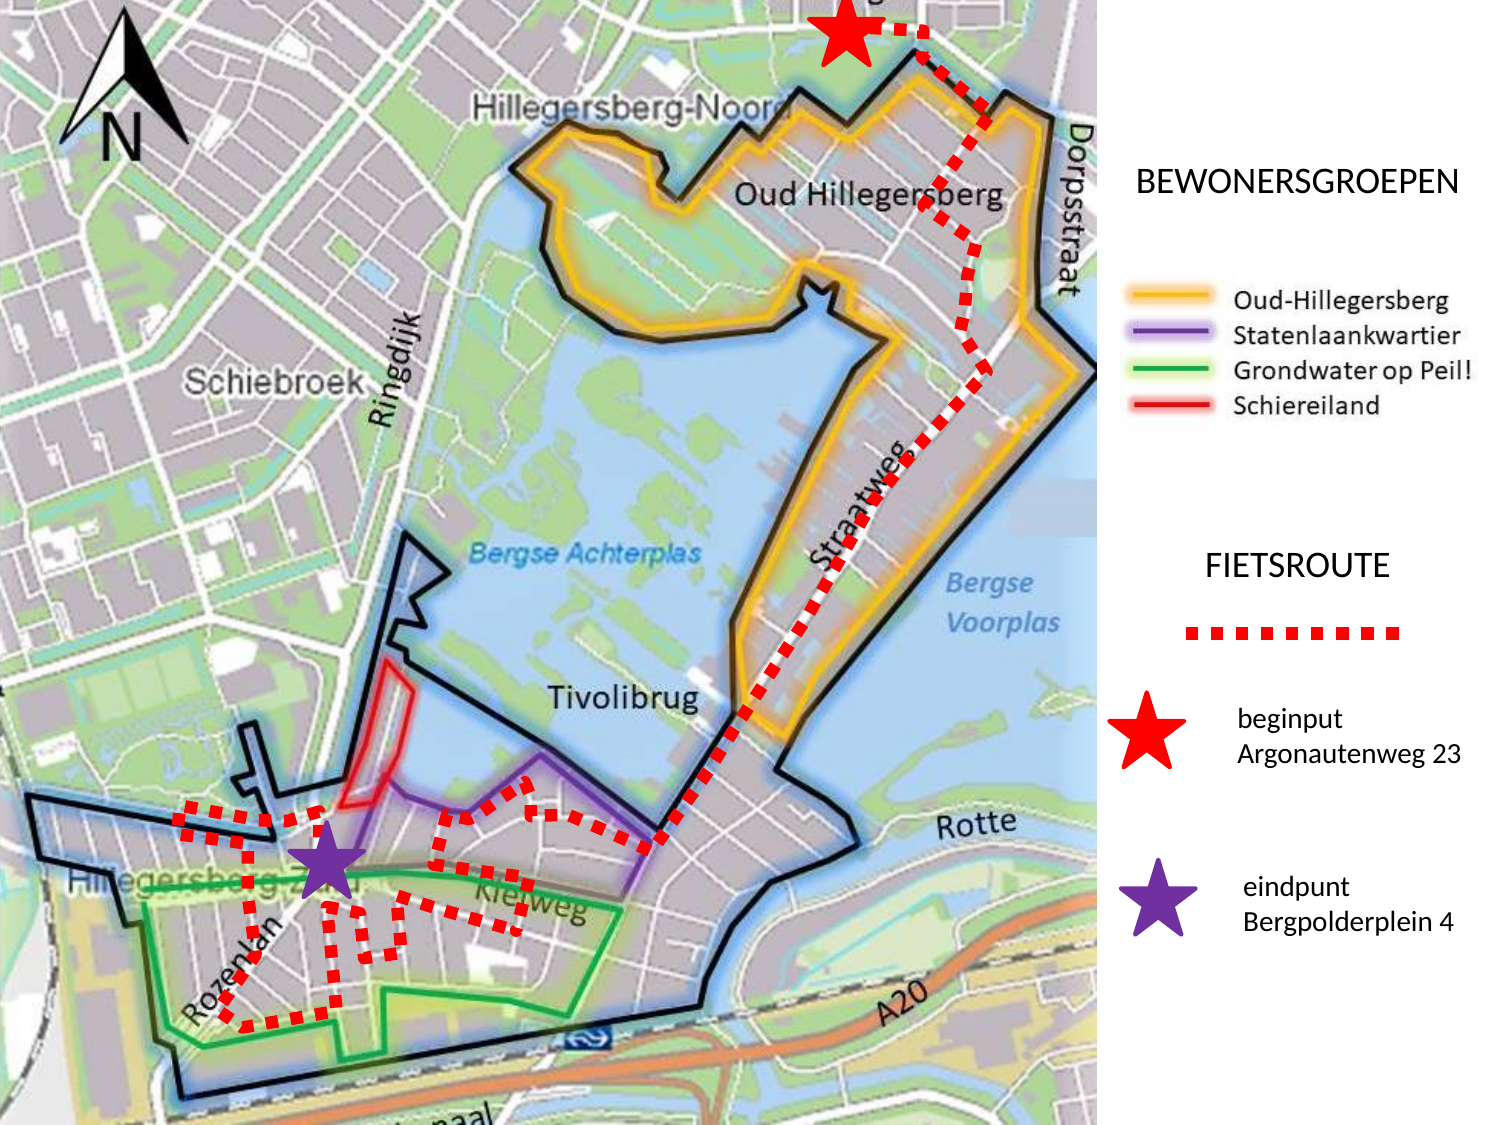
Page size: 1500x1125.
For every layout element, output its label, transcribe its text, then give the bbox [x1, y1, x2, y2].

text_box beginput Argonautenweg 23 [1222, 692, 1495, 777]
picture [1120, 272, 1500, 435]
text_box BEWONERSGROEPEN [1101, 148, 1500, 209]
text_box [1107, 690, 1187, 770]
text_box FIETSROUTE [1101, 532, 1500, 592]
text_box [1118, 857, 1198, 937]
text_box eindpunt Bergpolderplein 4 [1228, 859, 1500, 945]
picture [0, 0, 1097, 1125]
